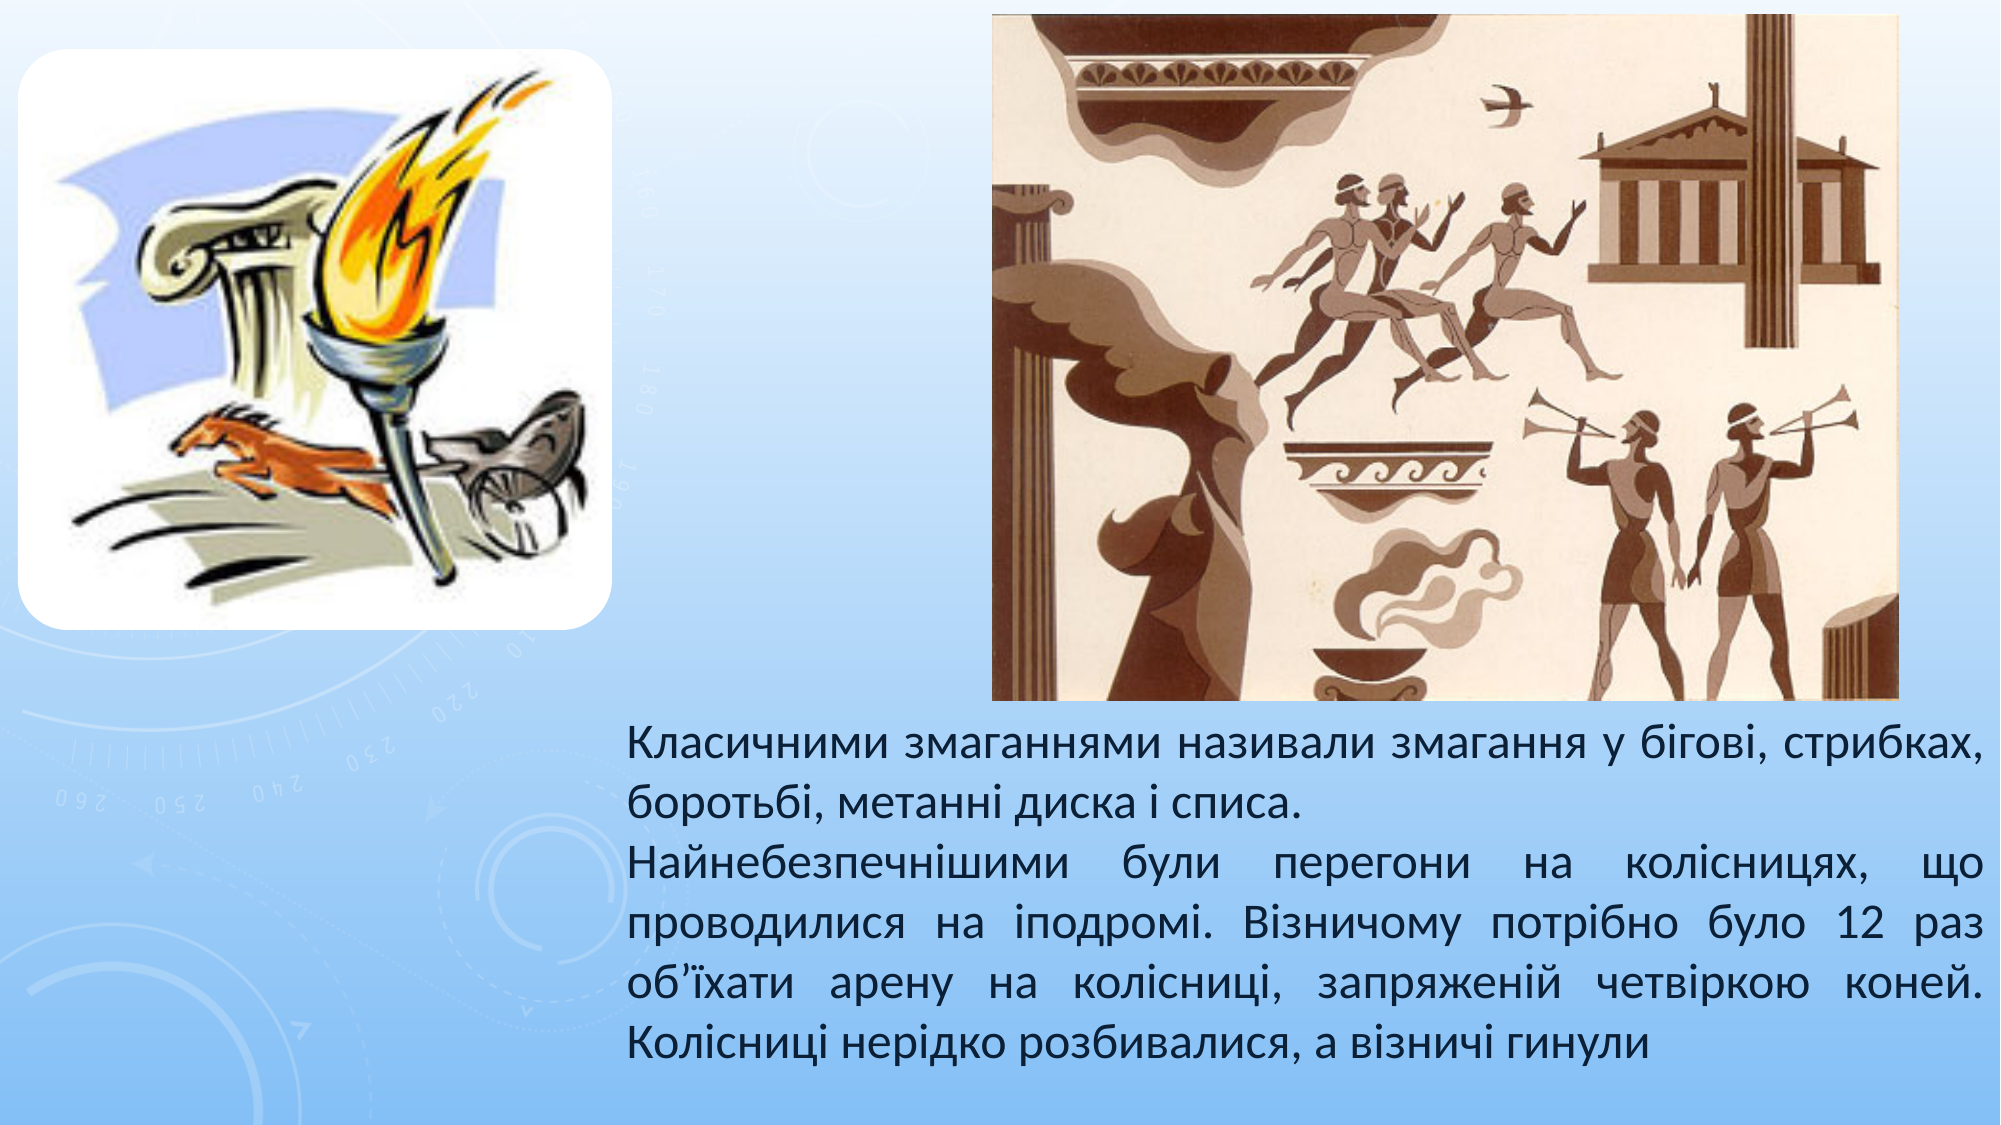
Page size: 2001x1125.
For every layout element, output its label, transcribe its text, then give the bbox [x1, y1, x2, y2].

picture [0, 0, 2000, 1125]
text_box Класичними змаганнями називали змагання у бігові, стрибках, боротьбі, метанні диска і списа. Найнебезпечнішими були перегони на колісницях, що проводилися на іподромі. Візничому потрібно було 12 раз об’їхати арену на колісниці, запряженій четвіркою коней. Колісниці нерідко розбивалися, а візничі гинули [611, 700, 2000, 1121]
